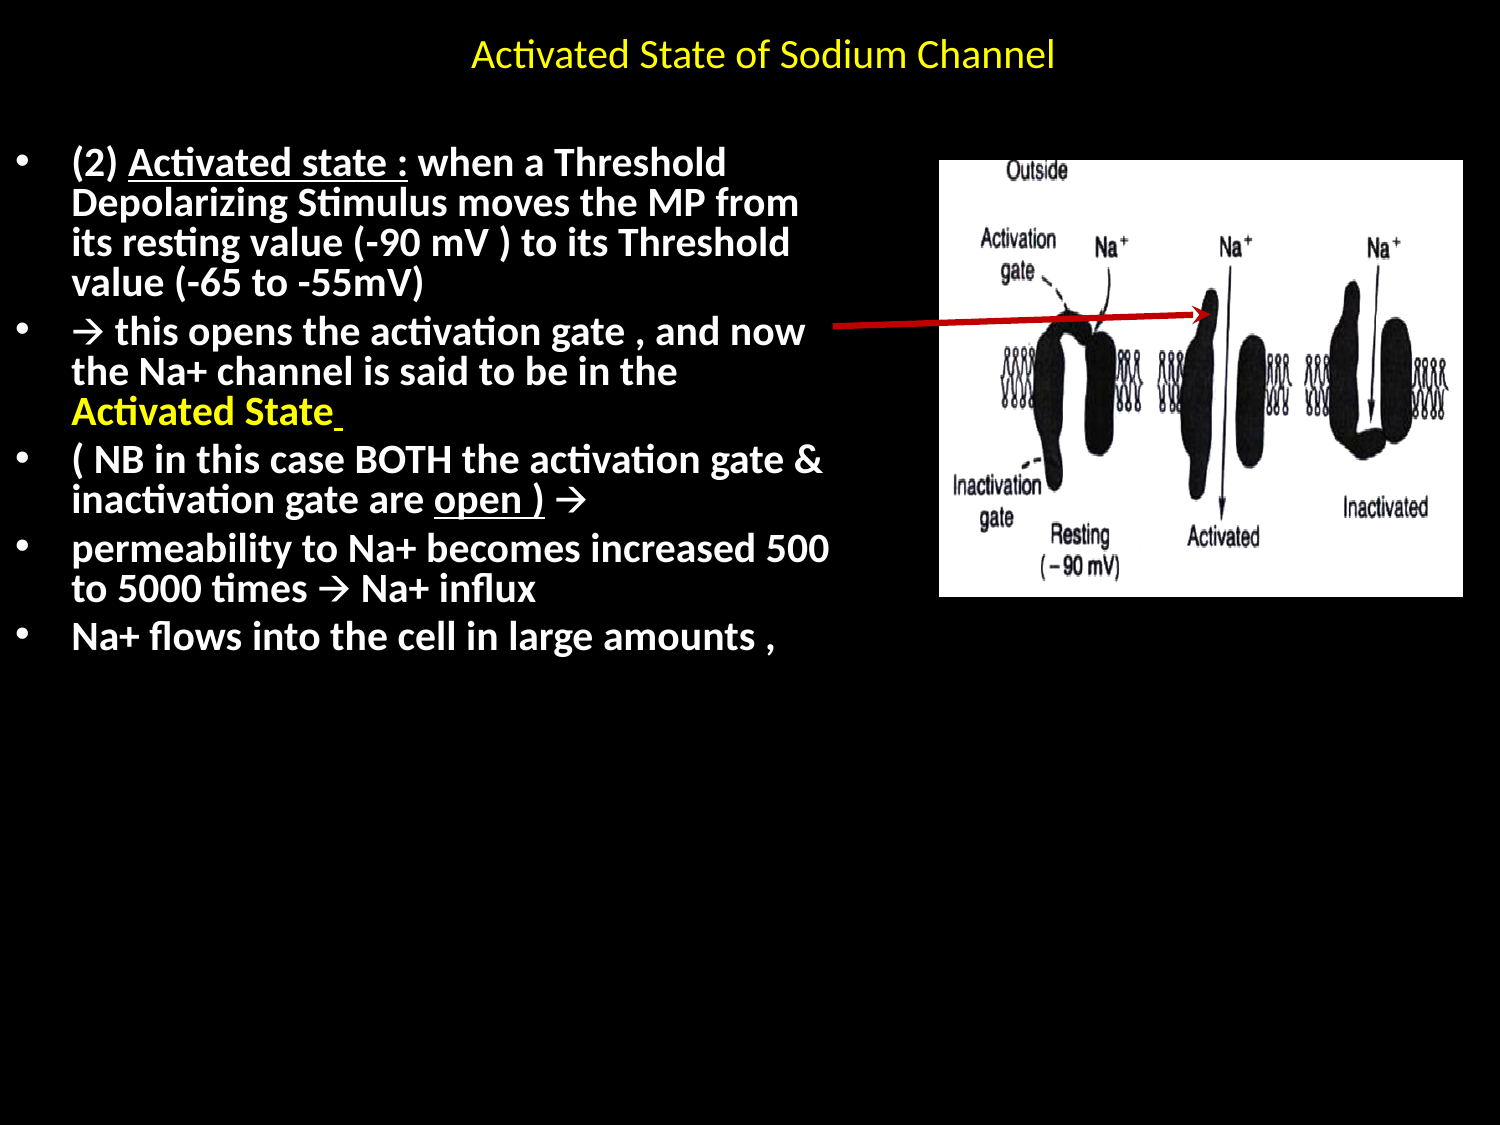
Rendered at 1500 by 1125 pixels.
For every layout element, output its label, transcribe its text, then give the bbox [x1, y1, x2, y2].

list (2) Activated state : when a Threshold Depolarizing Stimulus moves the MP from its resting value (-90 mV ) to its Threshold value (-65 to -55mV) 🡪 this opens the activation gate , and now the Na+ channel is said to be in the Activated State ( NB in this case BOTH the activation gate & inactivation gate are open ) 🡪 permeability to Na+ becomes increased 500 to 5000 times 🡪 Na+ influx Na+ flows into the cell in large amounts , [0, 137, 857, 1125]
title Activated State of Sodium Channel [88, 0, 1439, 104]
picture [938, 160, 1463, 598]
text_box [832, 314, 1211, 327]
